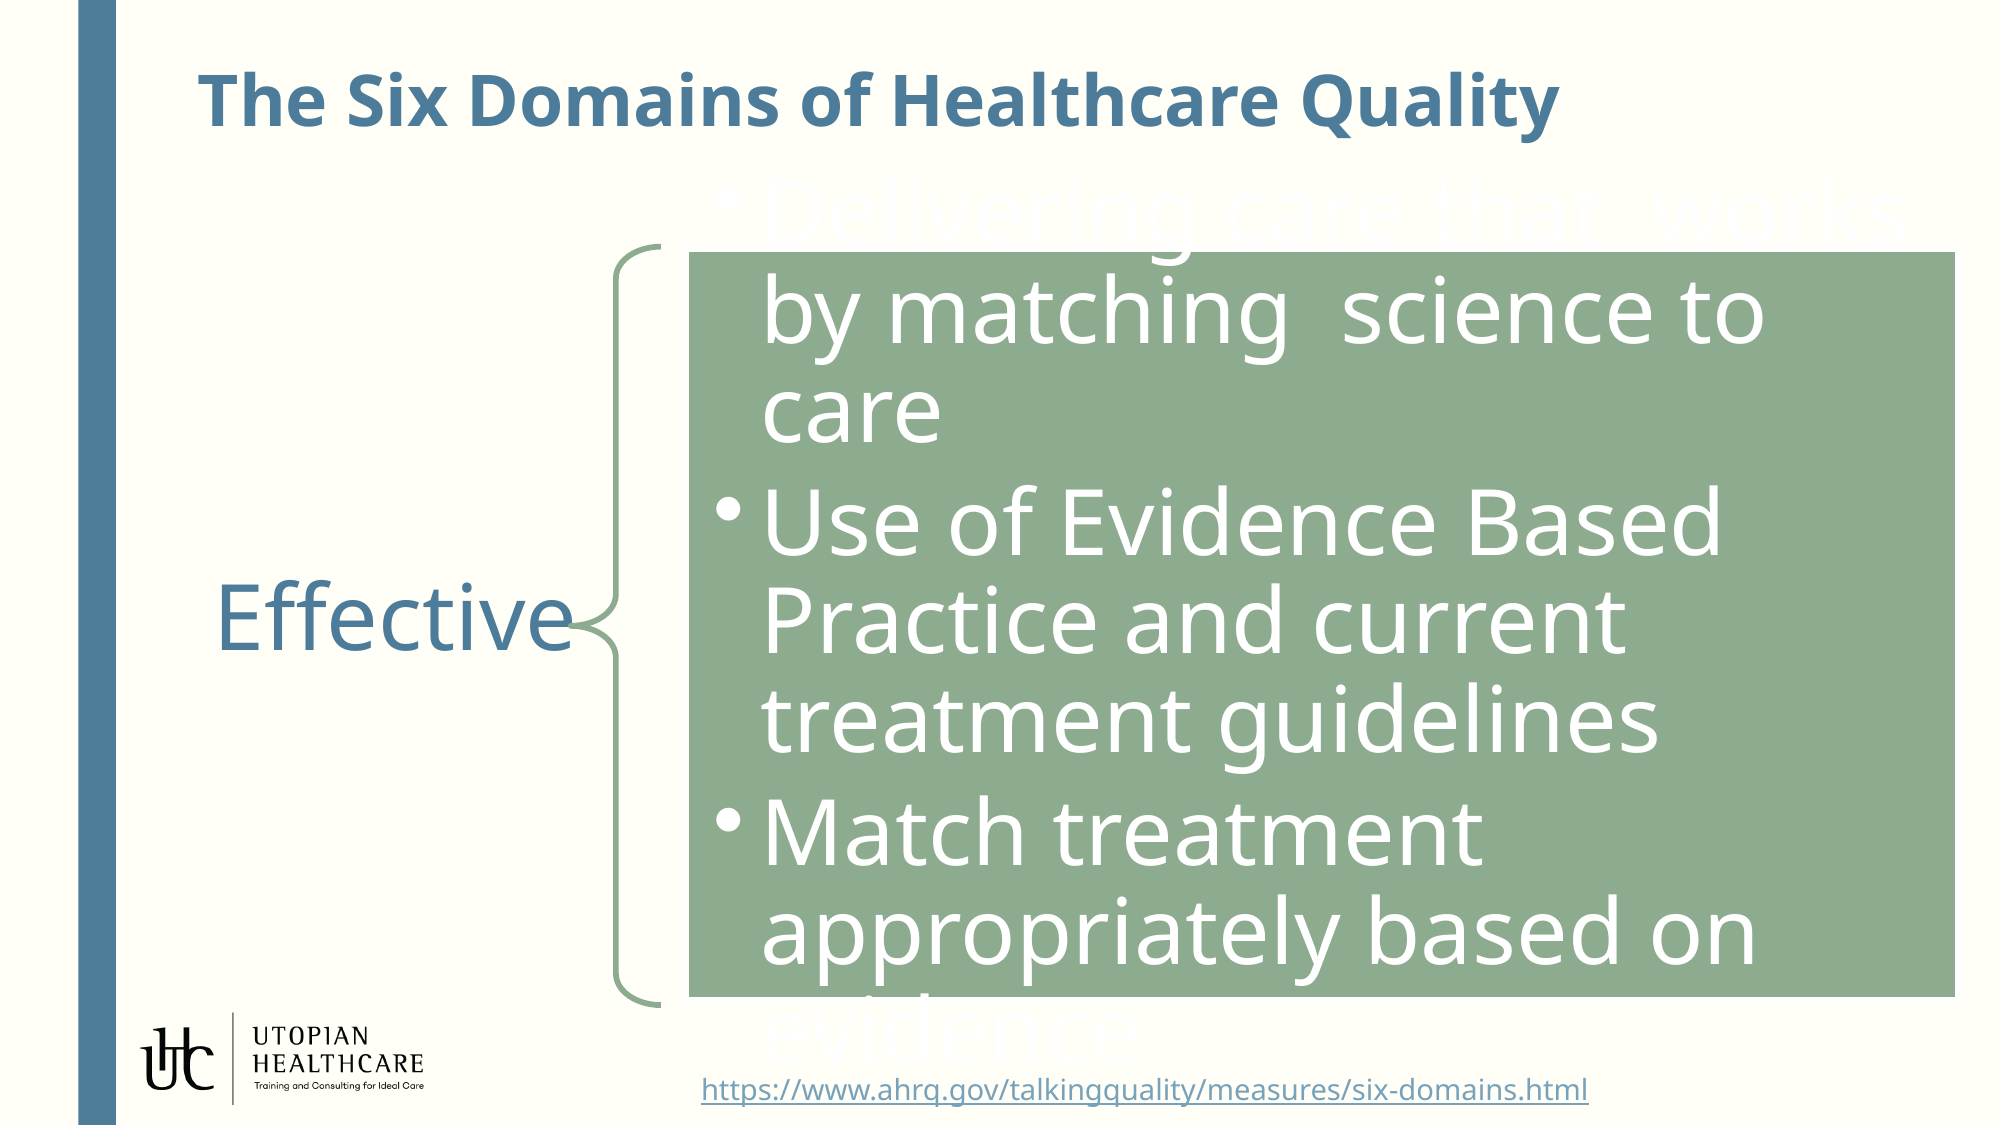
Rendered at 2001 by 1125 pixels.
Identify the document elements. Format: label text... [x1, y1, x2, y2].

text_box https://www.ahrq.gov/talkingquality/measures/six-domains.html [686, 1090, 2000, 1119]
title The Six Domains of Healthcare Quality [182, 47, 1758, 230]
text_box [160, 246, 2000, 1090]
picture [137, 1010, 426, 1107]
